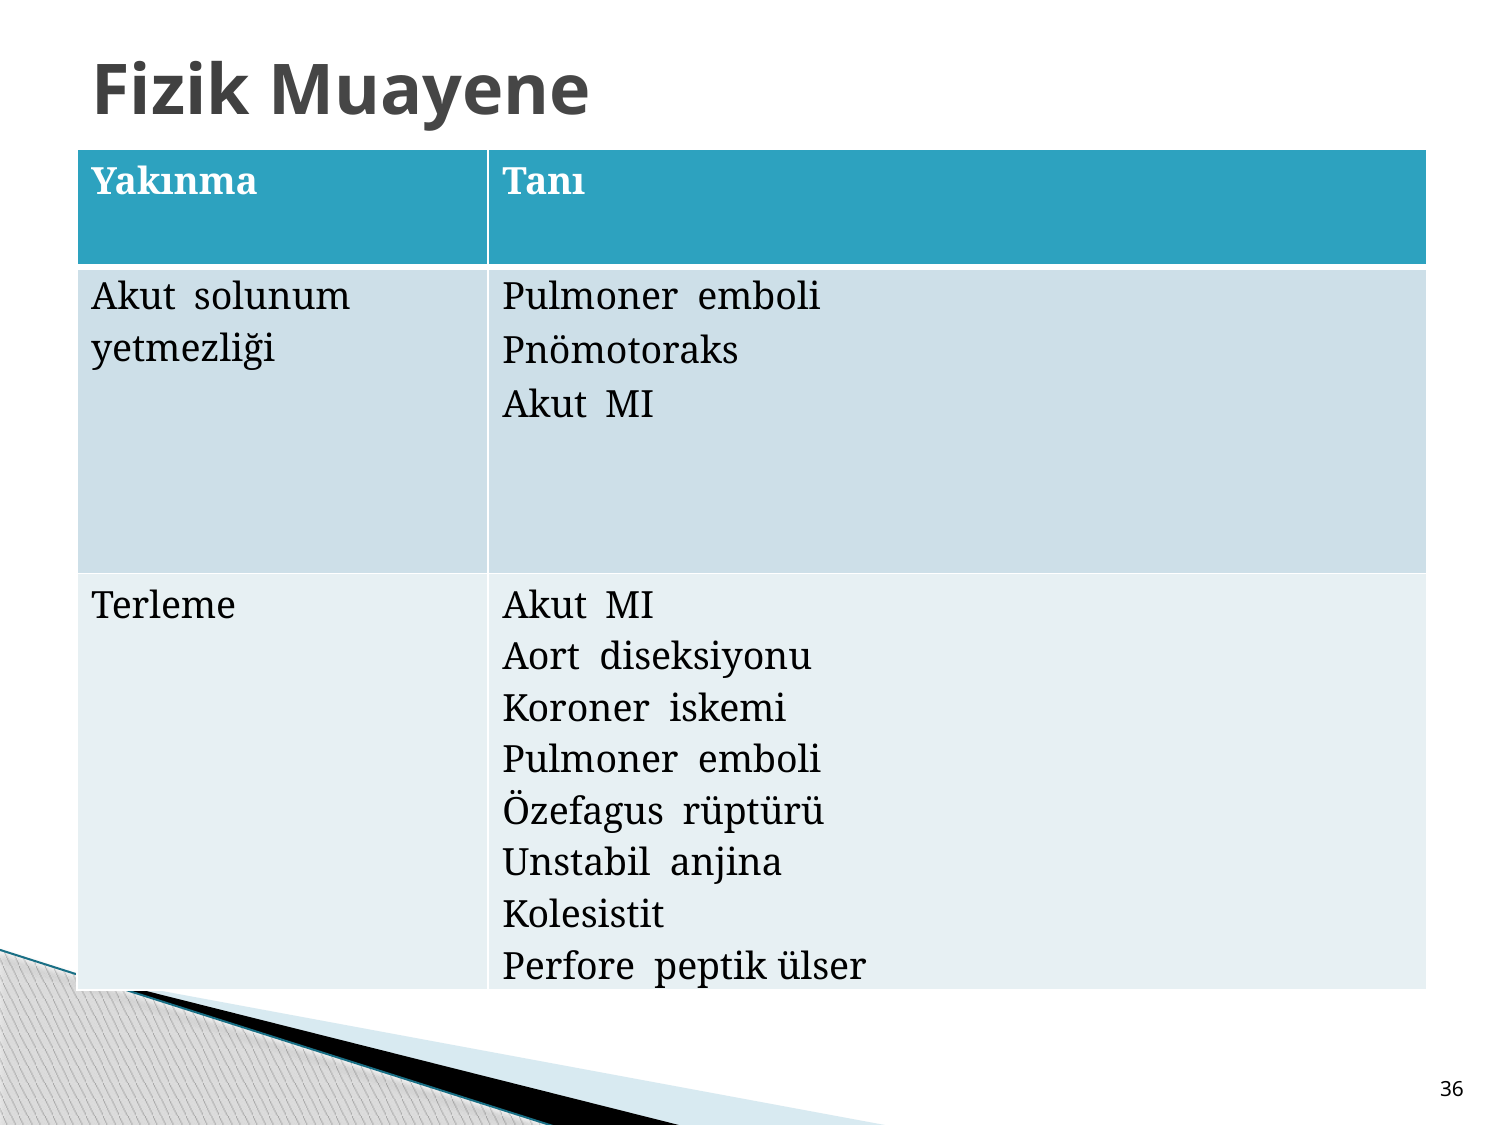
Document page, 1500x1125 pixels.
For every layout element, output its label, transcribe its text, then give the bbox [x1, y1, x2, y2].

title Fizik Muayene [76, 0, 681, 175]
table_header Tanı [489, 150, 1426, 264]
table_cell Akut MI Aort diseksiyonu Koroner iskemi Pulmoner emboli Özefagus rüptürü Unstabil anjina Kolesistit Perfore peptik ülser [489, 574, 1426, 989]
slide_number 36 [1418, 1051, 1479, 1112]
table_cell Akut solunum yetmezliği [78, 270, 487, 573]
table_cell Terleme [78, 574, 487, 989]
table_cell Pulmoner emboli Pnömotoraks Akut MI [489, 270, 1426, 573]
table_header Yakınma [78, 175, 487, 264]
